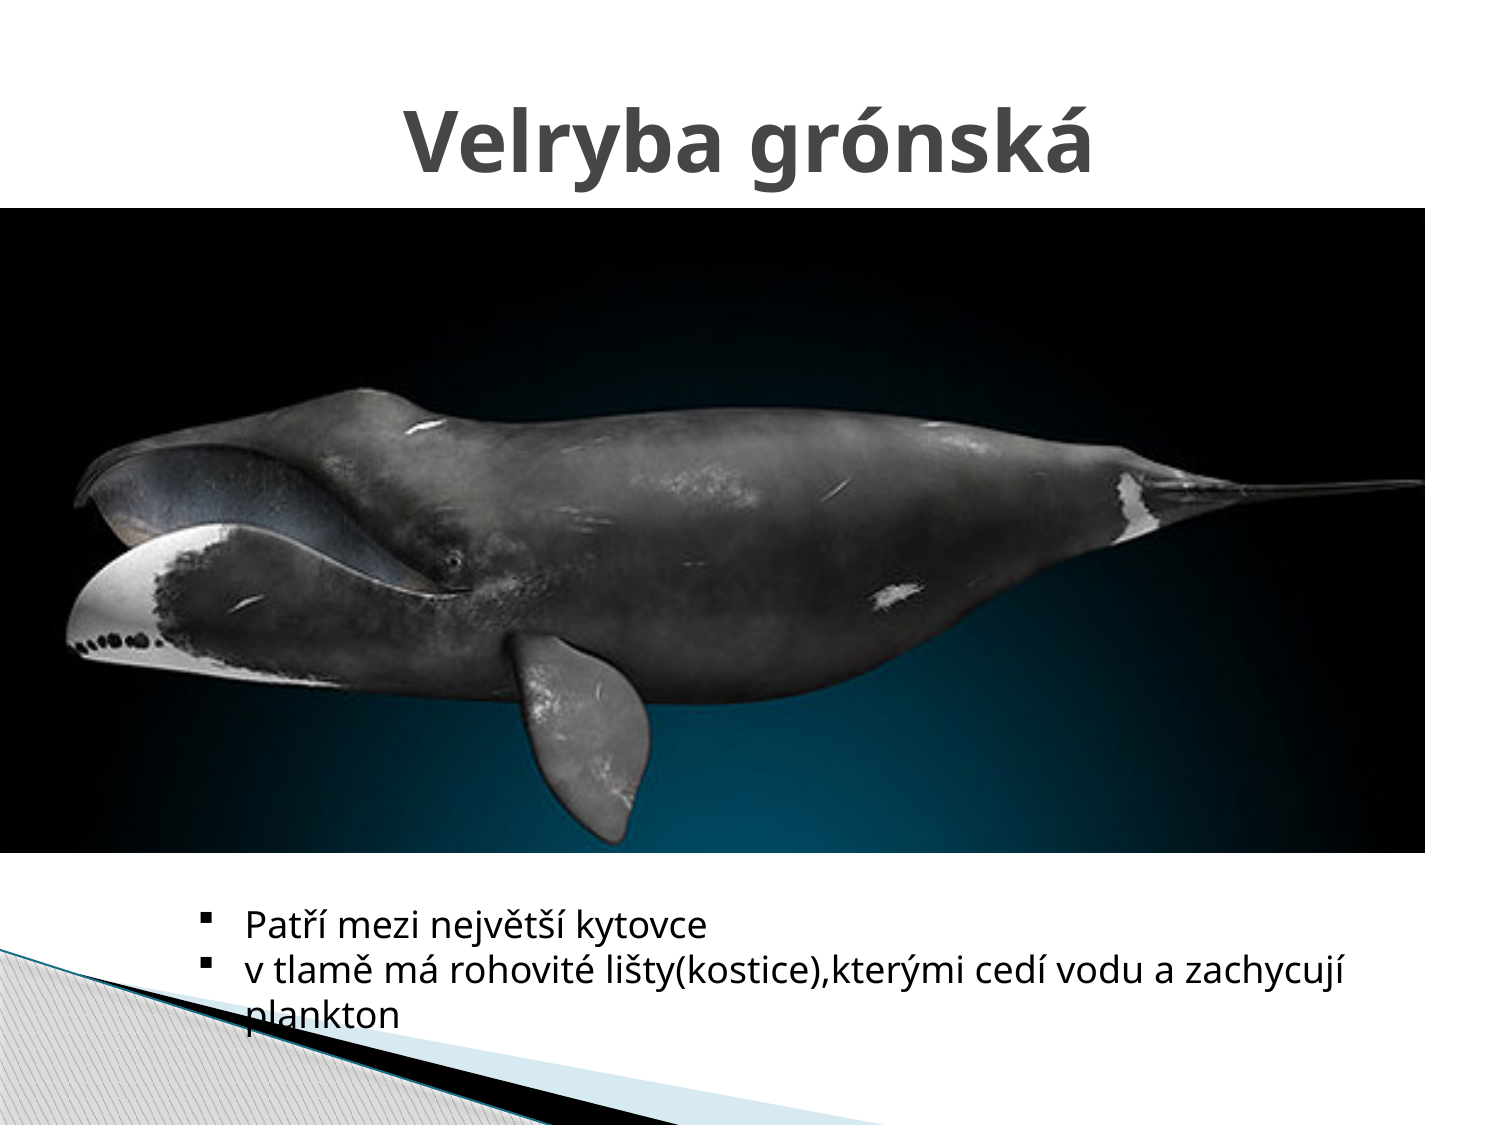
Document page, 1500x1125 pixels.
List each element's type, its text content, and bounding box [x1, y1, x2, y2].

title Velryba grónská [75, 45, 1425, 207]
text_box Patří mezi největší kytovce v tlamě má rohovité lišty(kostice),kterými cedí vodu a zachycují plankton [182, 893, 1447, 1043]
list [0, 207, 1426, 853]
